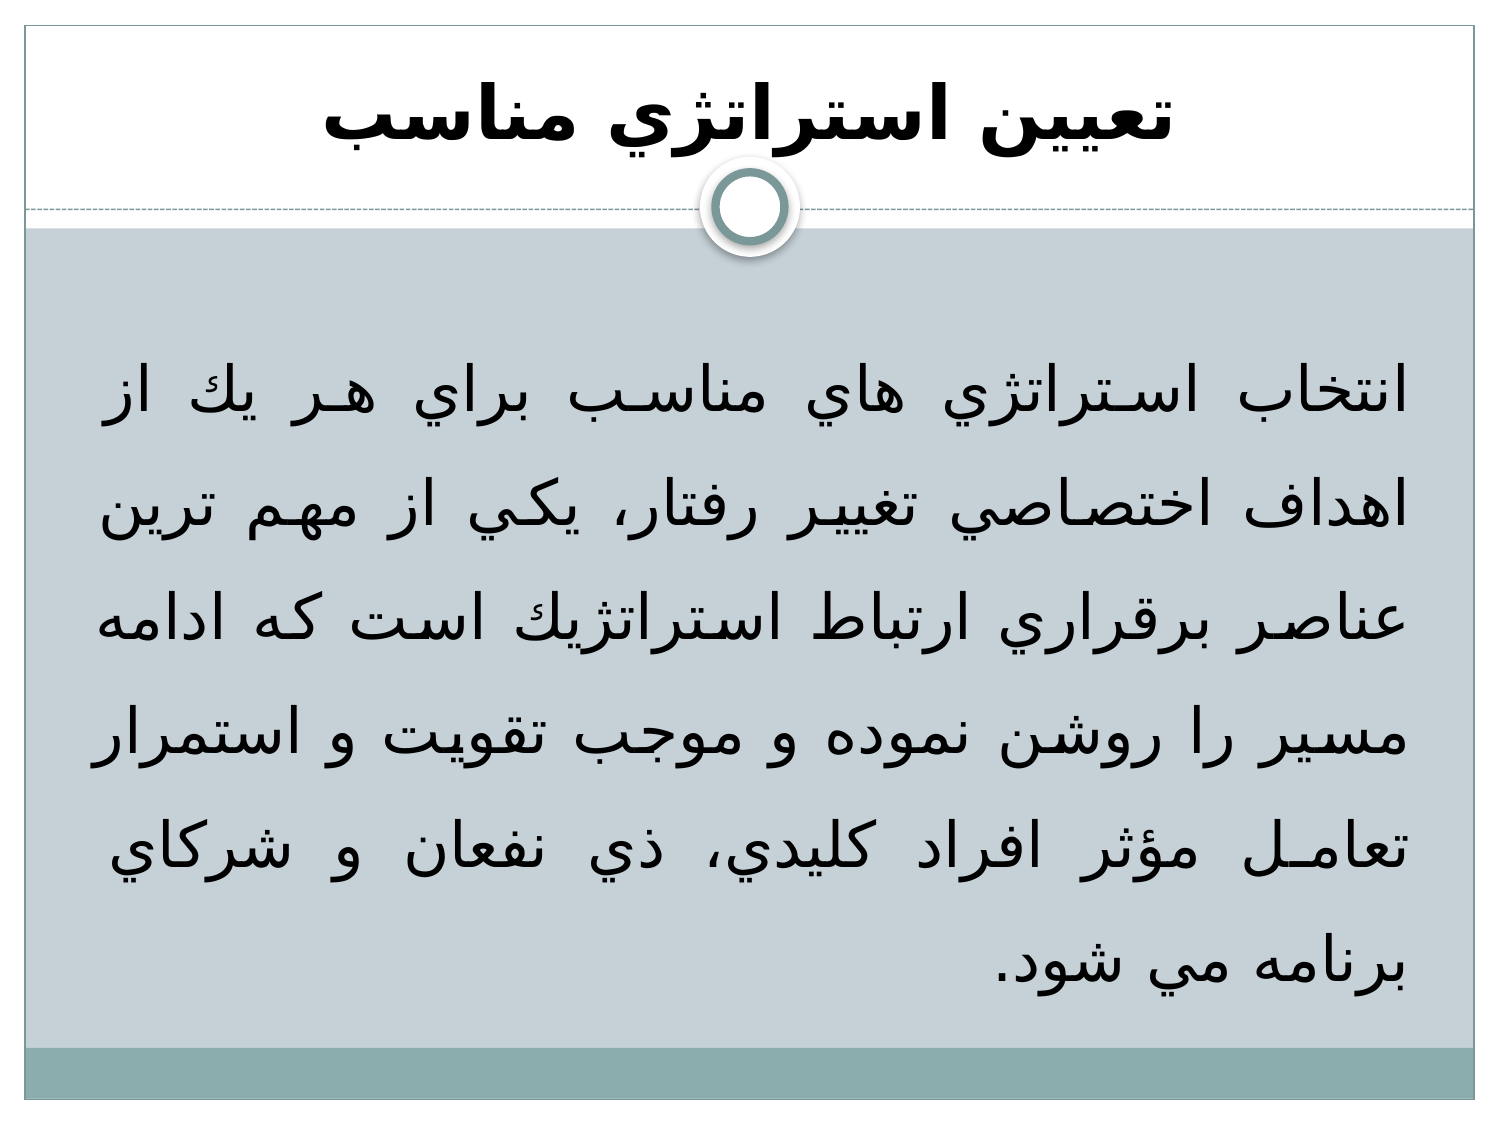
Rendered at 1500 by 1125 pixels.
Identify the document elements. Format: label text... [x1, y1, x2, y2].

list انتخاب استراتژي هاي مناسب براي هر يك از اهداف اختصاصي تغيير رفتار، يكي از مهم ترين عناصر برقراري ارتباط استراتژيك است كه ادامه مسير را روشن نموده و موجب تقويت و استمرار تعامل مؤثر افراد كليدي، ذي نفعان و شركاي برنامه مي شود. [75, 302, 1425, 1005]
title تعيين استراتژي مناسب [49, 37, 1450, 162]
